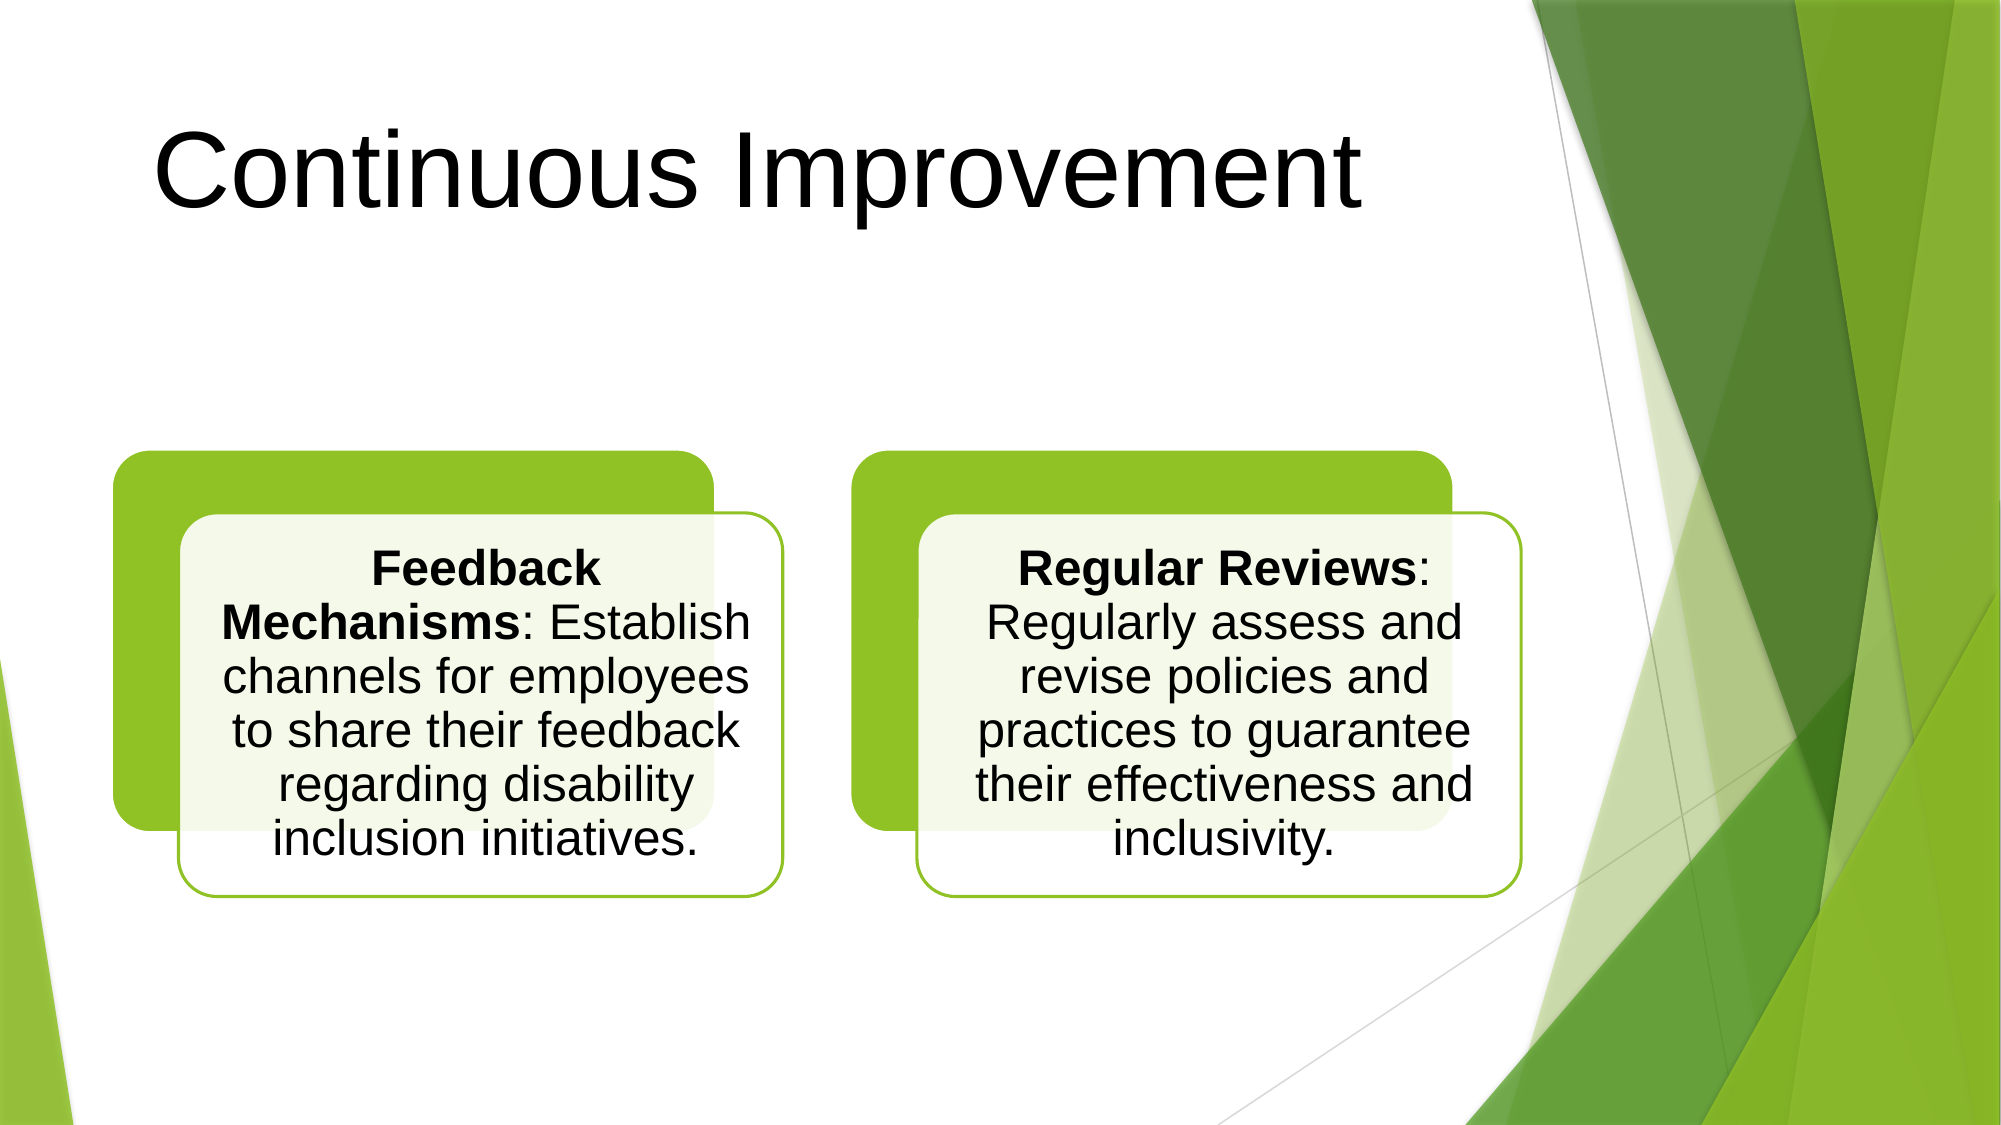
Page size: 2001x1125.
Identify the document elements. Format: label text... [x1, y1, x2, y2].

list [110, 353, 1522, 992]
title Continuous Improvement [137, 91, 1863, 278]
